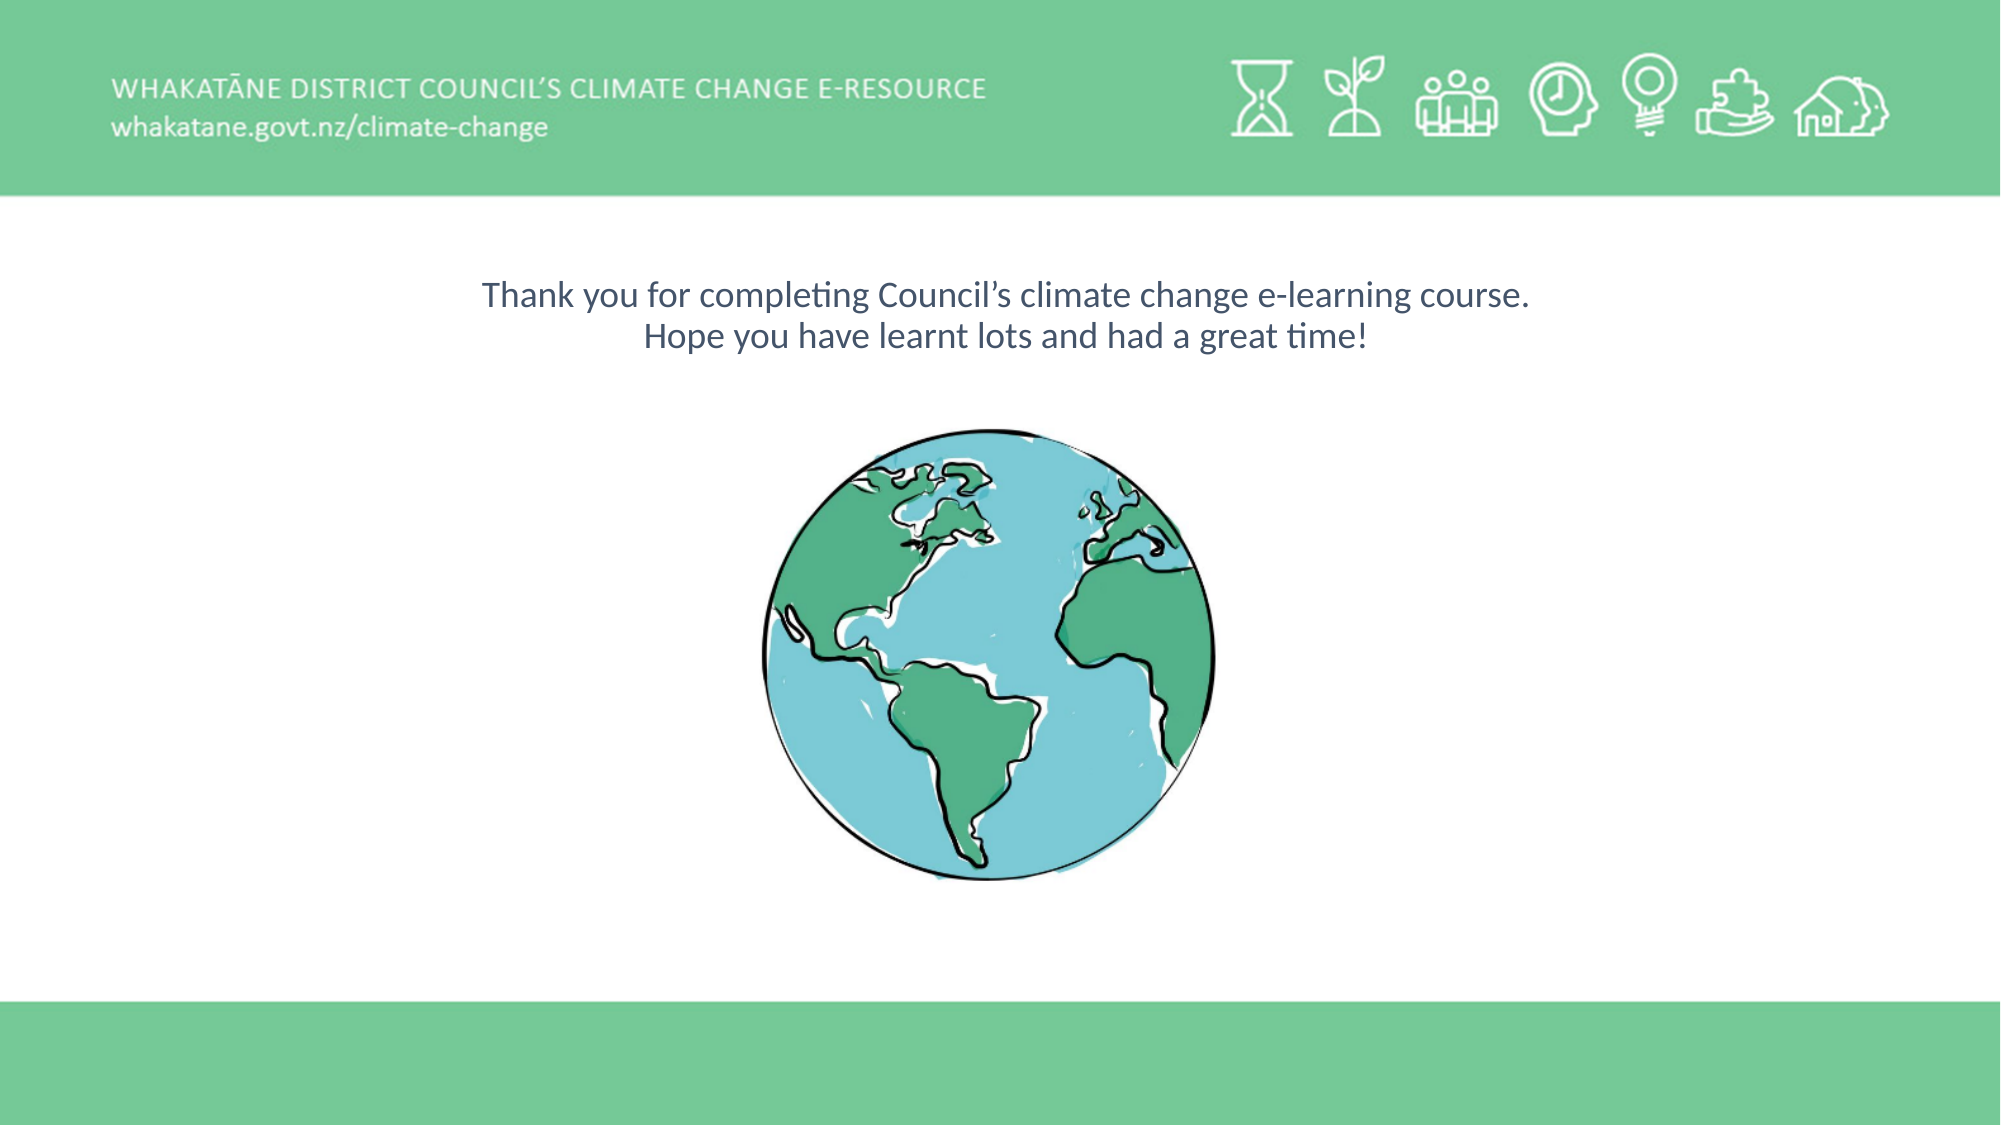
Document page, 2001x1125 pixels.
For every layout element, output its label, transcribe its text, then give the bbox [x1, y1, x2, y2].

picture [0, 0, 2001, 1125]
list Thank you for completing Council’s climate change e-learning course. Hope you have learnt lots and had a great time! [148, 268, 1874, 377]
